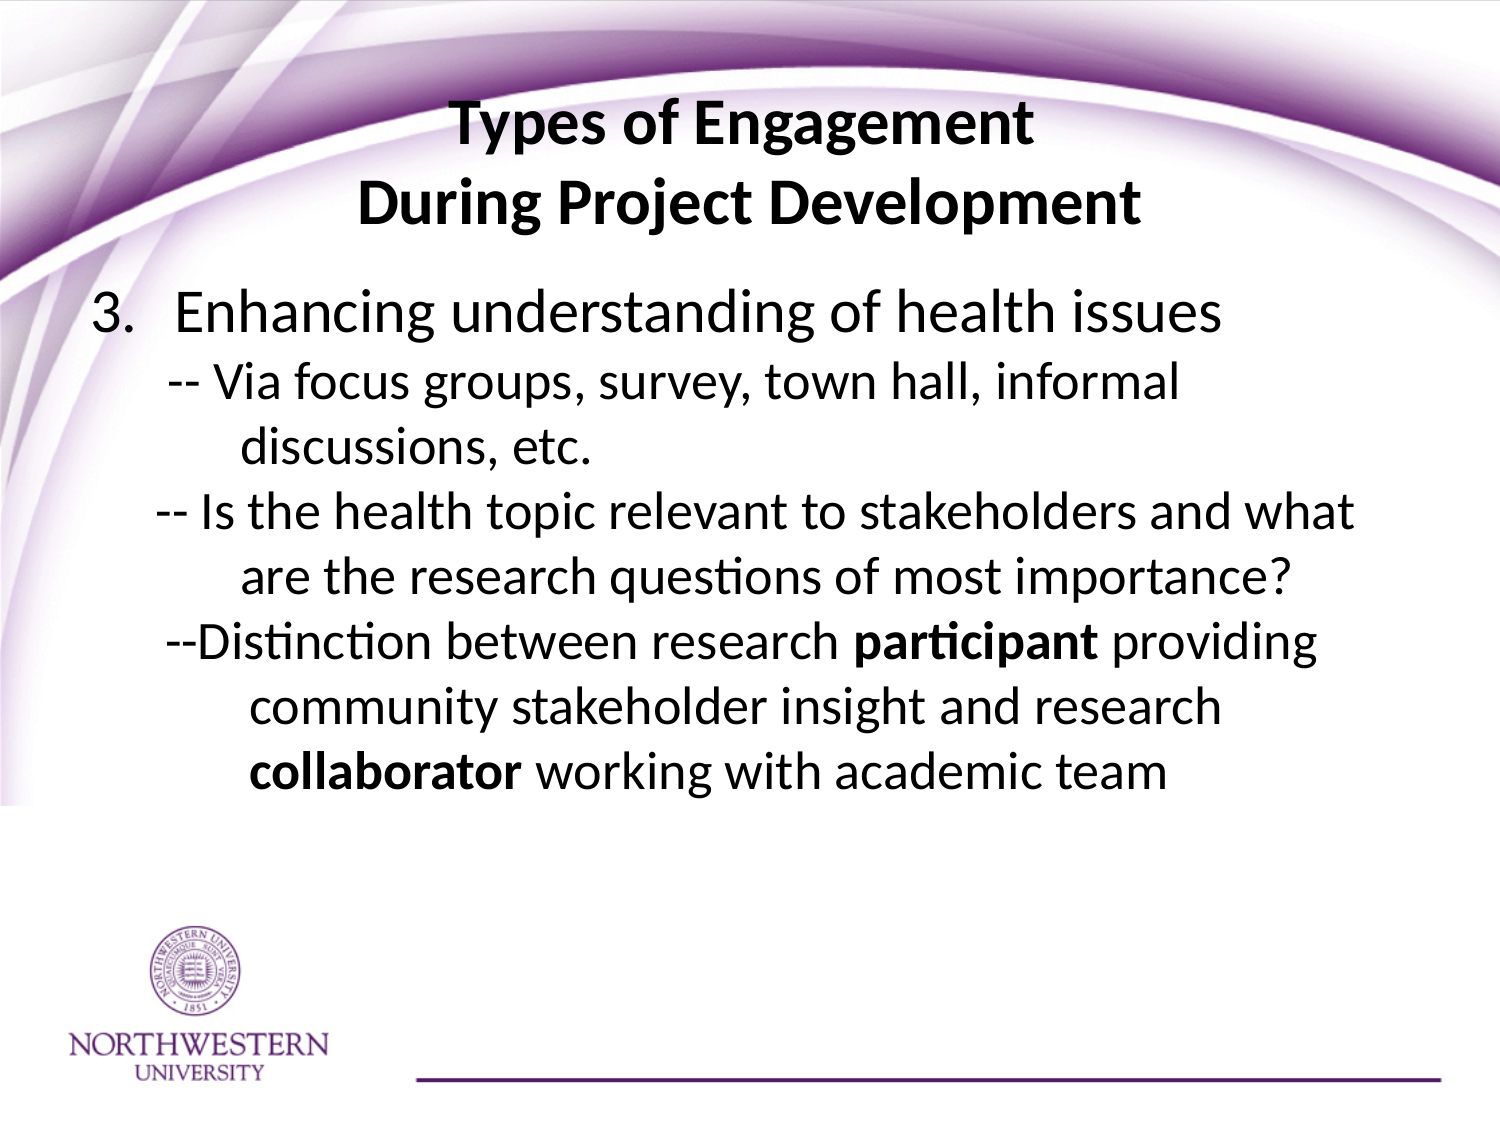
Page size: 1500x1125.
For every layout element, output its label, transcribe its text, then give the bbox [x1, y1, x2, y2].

picture [0, 0, 1500, 1125]
title Types of Engagement During Project Development [74, 100, 1426, 215]
list Enhancing understanding of health issues -- Via focus groups, survey, town hall, informal discussions, etc. -- Is the health topic relevant to stakeholders and what are the research questions of most importance? --Distinction between research participant providing community stakeholder insight and research collaborator working with academic team [74, 262, 1426, 1099]
